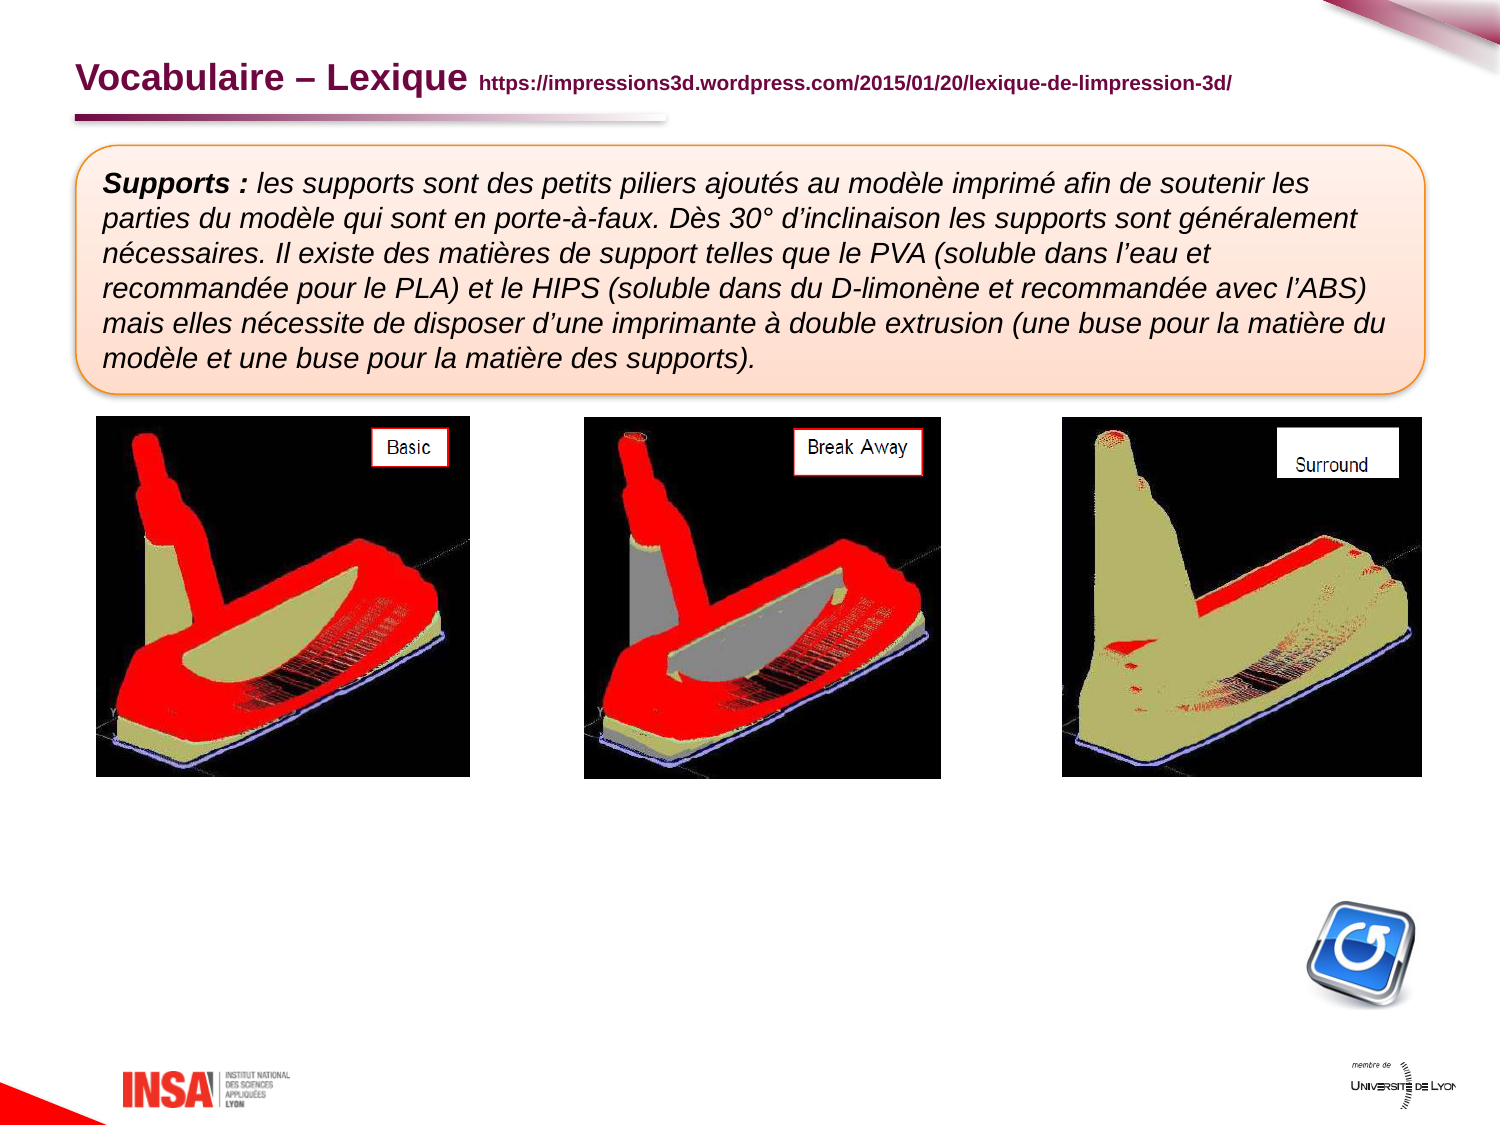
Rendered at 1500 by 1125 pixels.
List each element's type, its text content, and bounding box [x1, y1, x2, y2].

title Vocabulaire – Lexique https://impressions3d.wordpress.com/2015/01/20/lexique-de-limpression-3d/ [75, 45, 1425, 128]
picture [92, 414, 471, 781]
picture [1304, 896, 1426, 1011]
picture [123, 1071, 290, 1108]
text_box Supports : les supports sont des petits piliers ajoutés au modèle imprimé afin de soutenir les parties du modèle qui sont en porte-à-faux. Dès 30° d’inclinaison les supports sont généralement nécessaires. Il existe des matières de support telles que le PVA (soluble dans l’eau et recommandée pour le PLA) et le HIPS (soluble dans du D-limonène et recommandée avec l’ABS) mais elles nécessite de disposer d’une imprimante à double extrusion (une buse pour la matière du modèle et une buse pour la matière des supports). [75, 144, 1426, 395]
picture [580, 414, 947, 781]
picture [1056, 414, 1426, 781]
